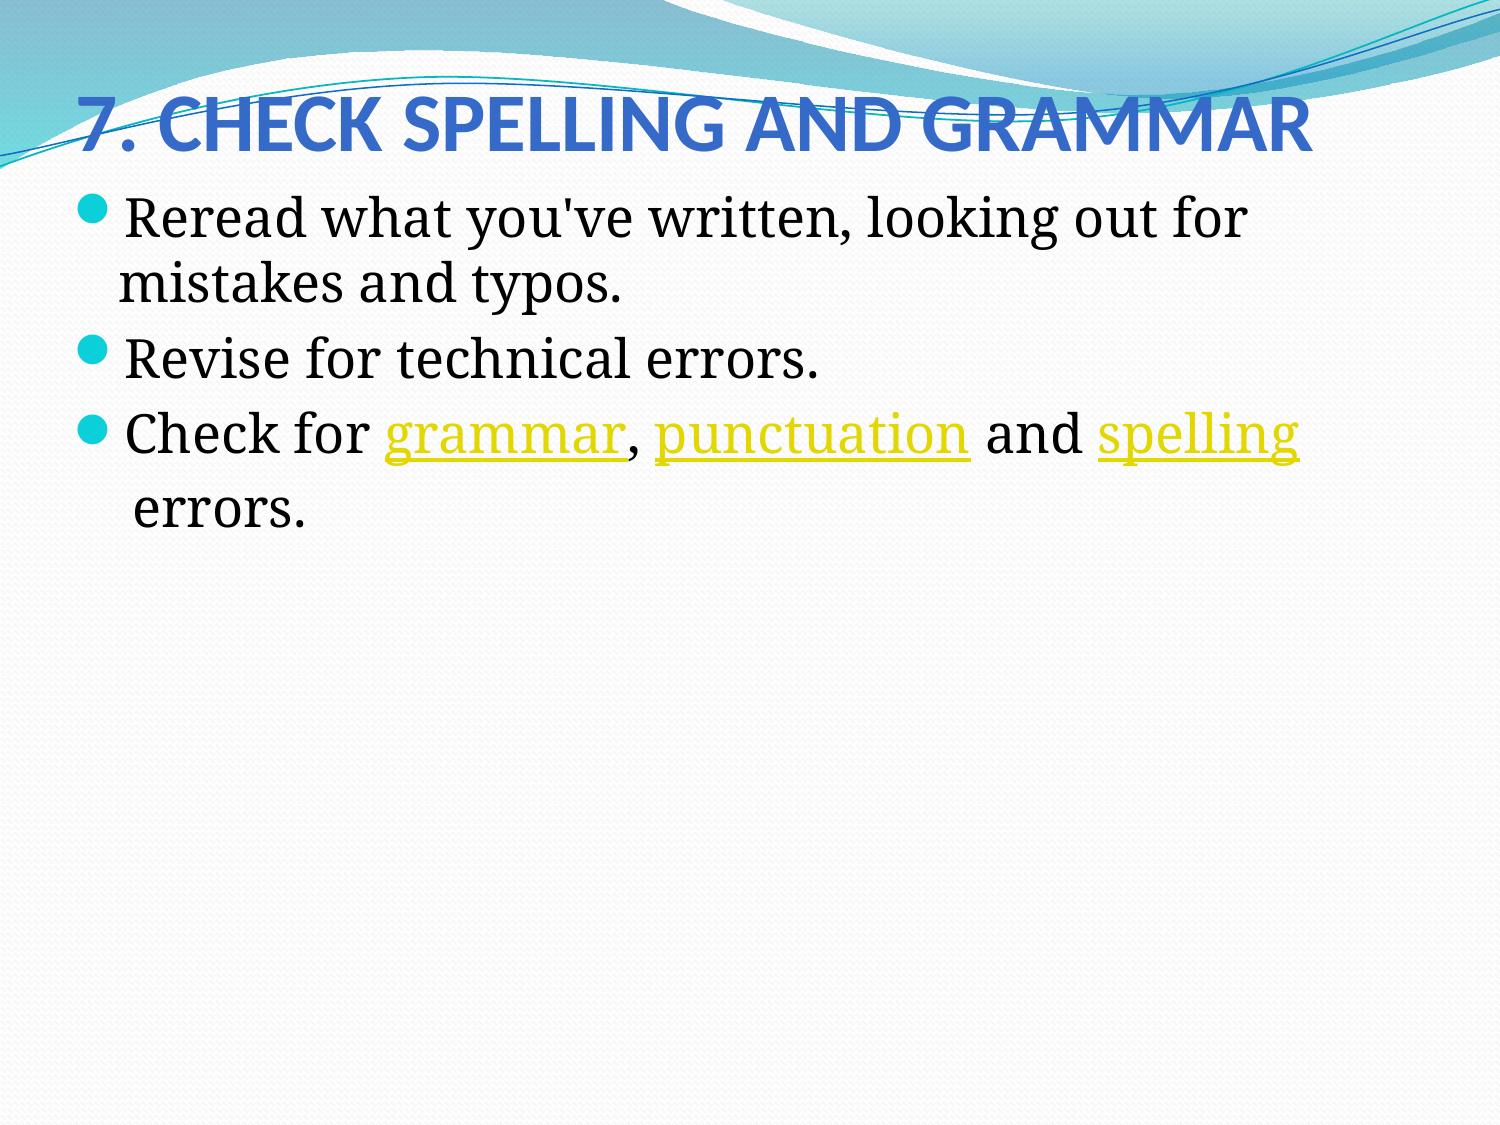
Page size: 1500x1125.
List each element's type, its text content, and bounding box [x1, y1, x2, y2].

list Reread what you've written, looking out for mistakes and typos. Revise for technical errors. Check for grammar, punctuation and spelling errors. [58, 175, 1425, 1038]
title 7. Check Spelling and Grammar [75, 117, 1418, 175]
